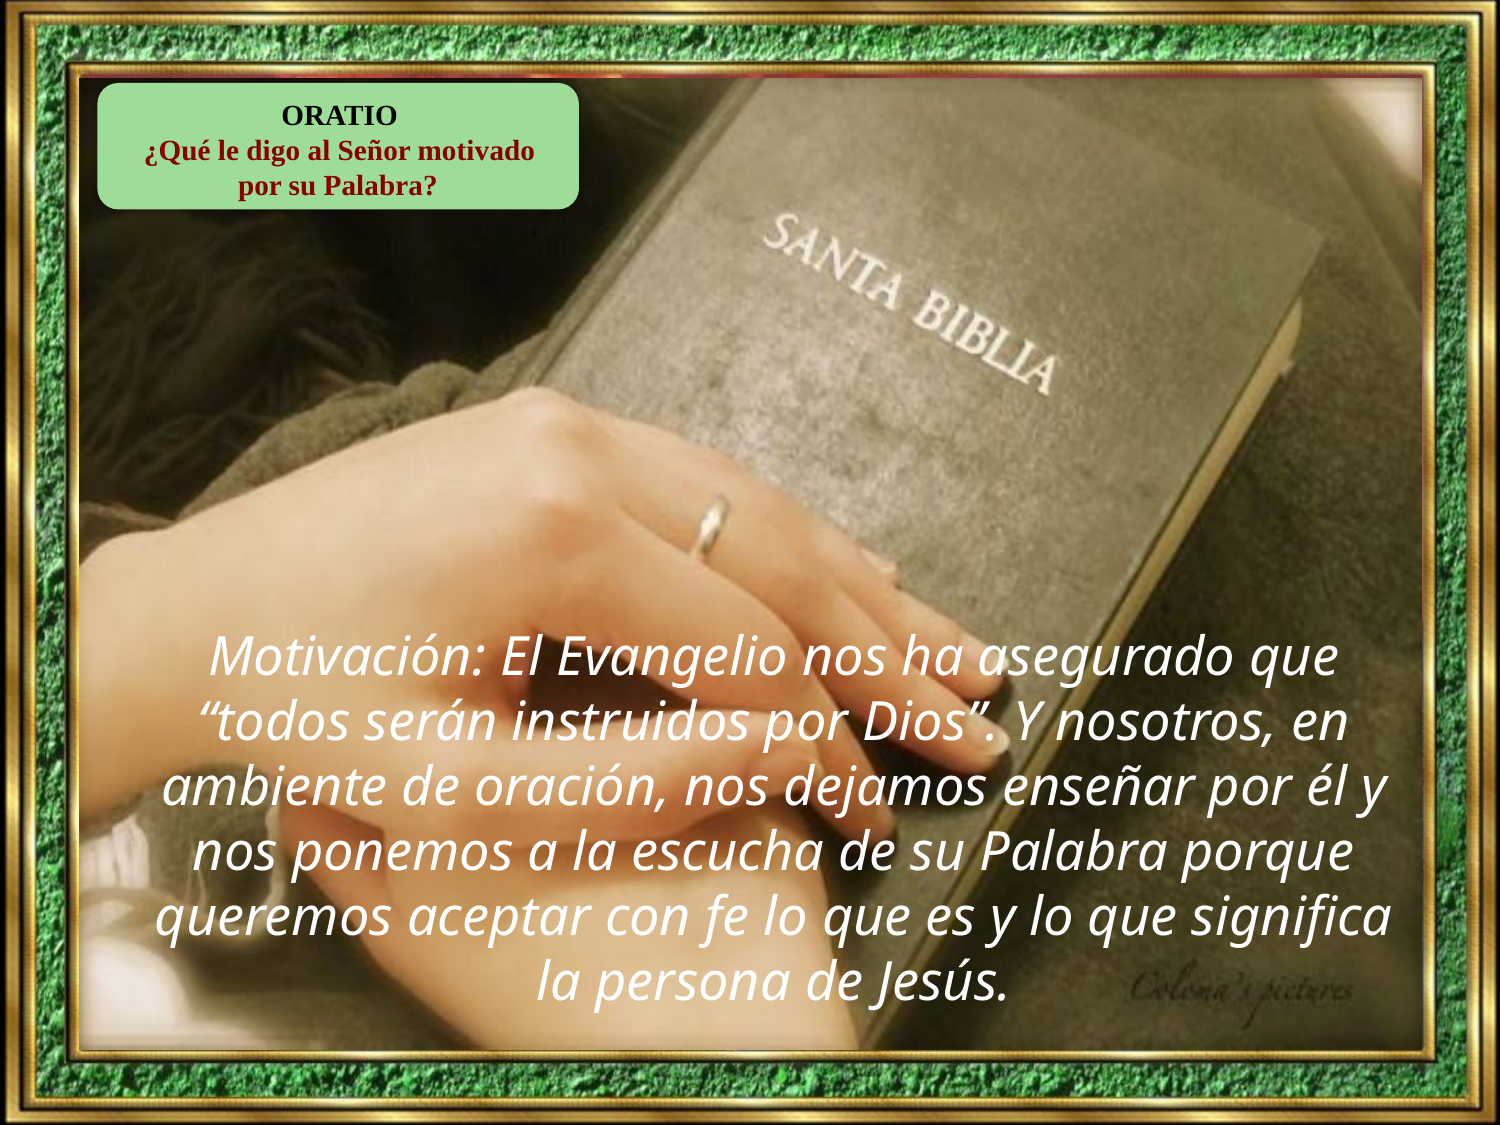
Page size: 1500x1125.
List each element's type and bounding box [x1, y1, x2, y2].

picture [0, 0, 1500, 1125]
text_box [1426, 613, 1437, 1019]
